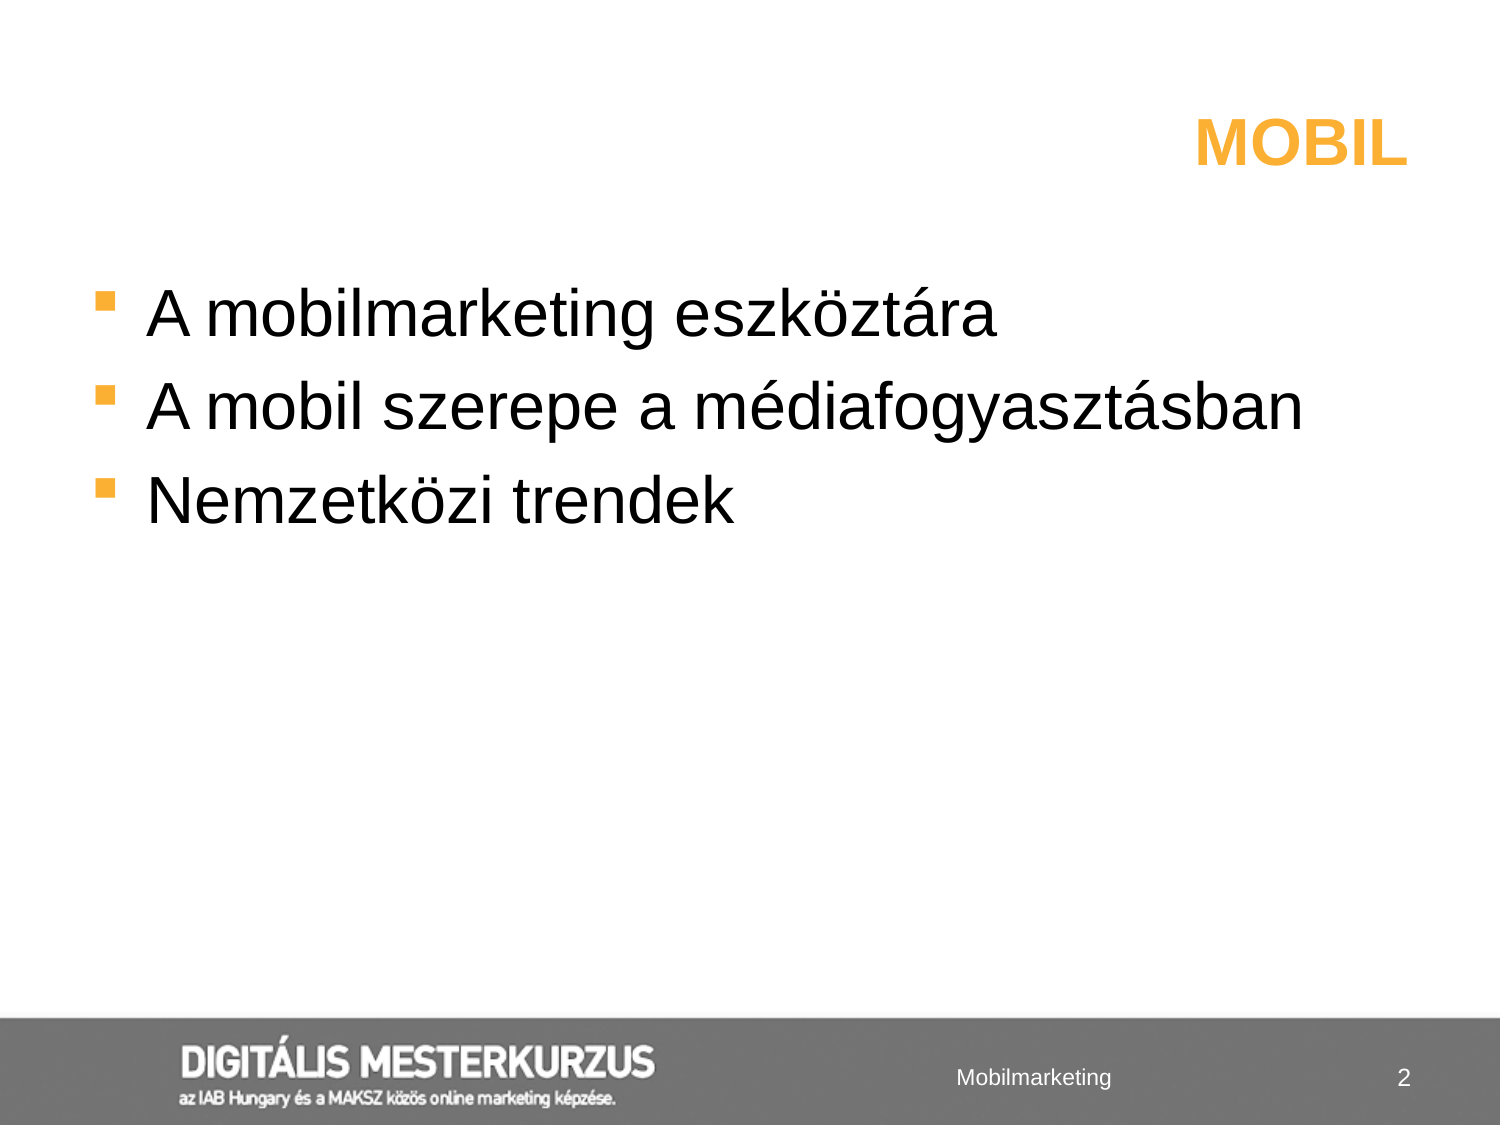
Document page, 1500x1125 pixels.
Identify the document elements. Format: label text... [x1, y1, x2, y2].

list A mobilmarketing eszköztára A mobil szerepe a médiafogyasztásban Nemzetközi trendek [75, 262, 1425, 1005]
picture [0, 1012, 1500, 1125]
list Mobilmarketing [703, 1041, 1366, 1113]
title mobil [75, 45, 1425, 233]
